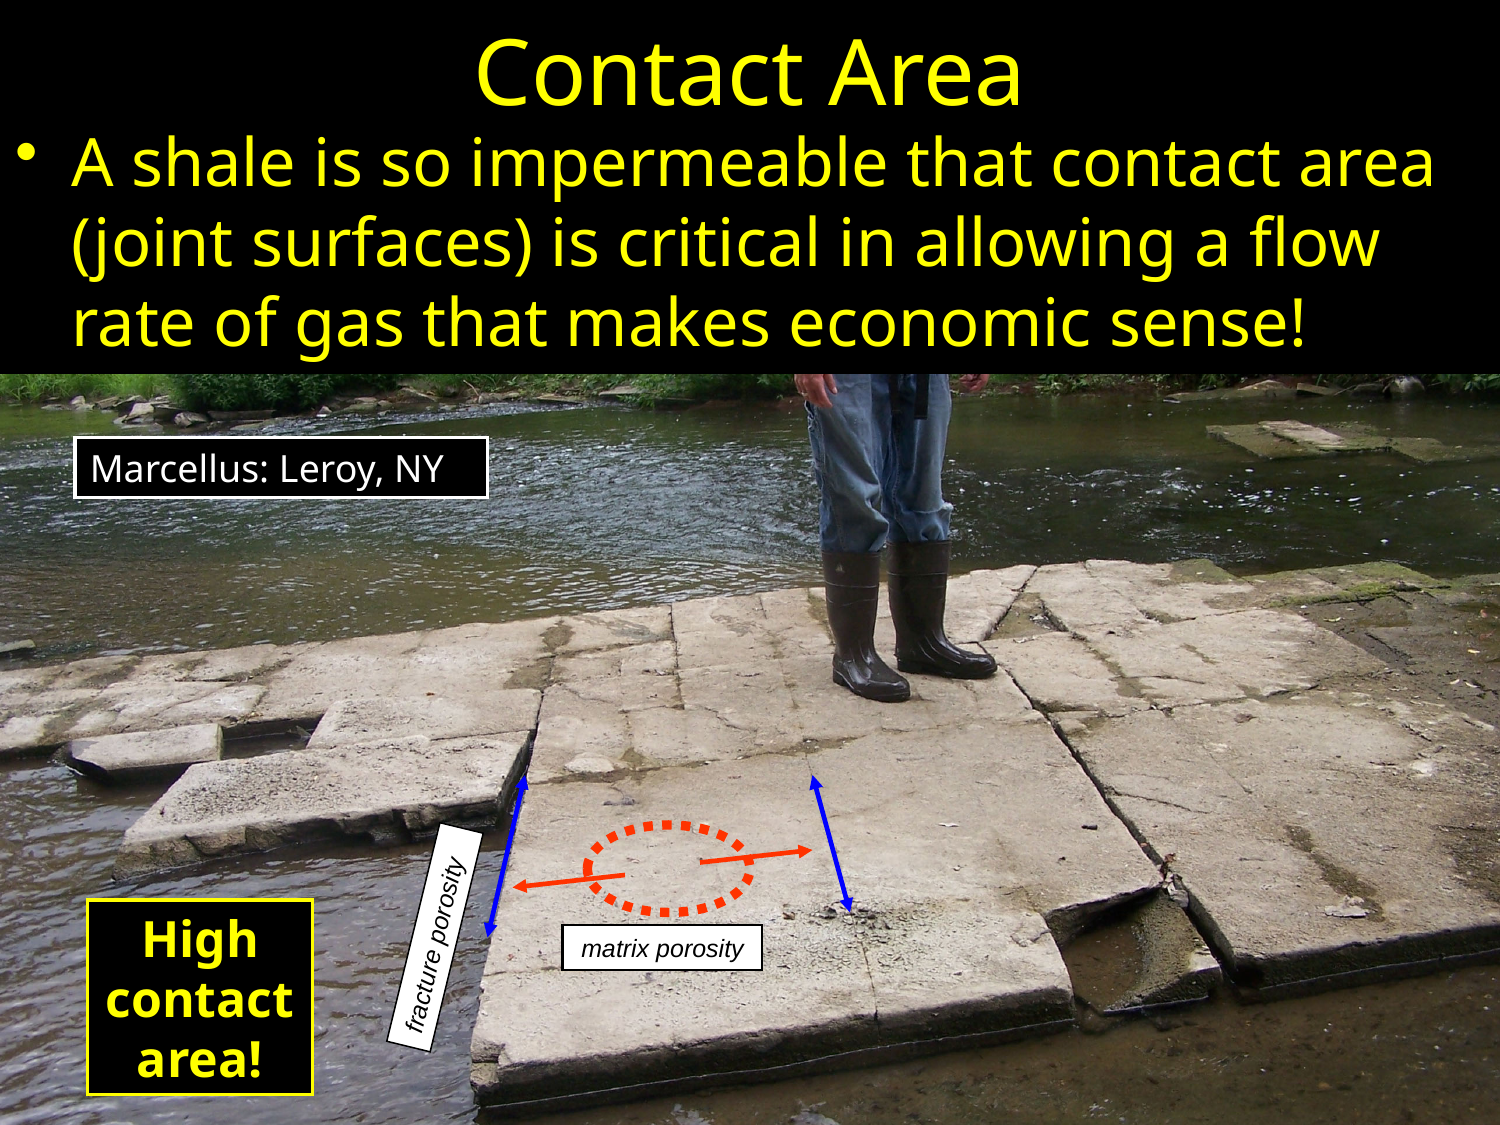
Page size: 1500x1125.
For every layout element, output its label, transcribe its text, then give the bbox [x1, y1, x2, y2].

title Contact Area [112, 0, 1388, 112]
list A shale is so impermeable that contact area (joint surfaces) is critical in allowing a flow rate of gas that makes economic sense! [0, 112, 1500, 374]
picture [0, 374, 1500, 1125]
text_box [412, 774, 851, 1051]
